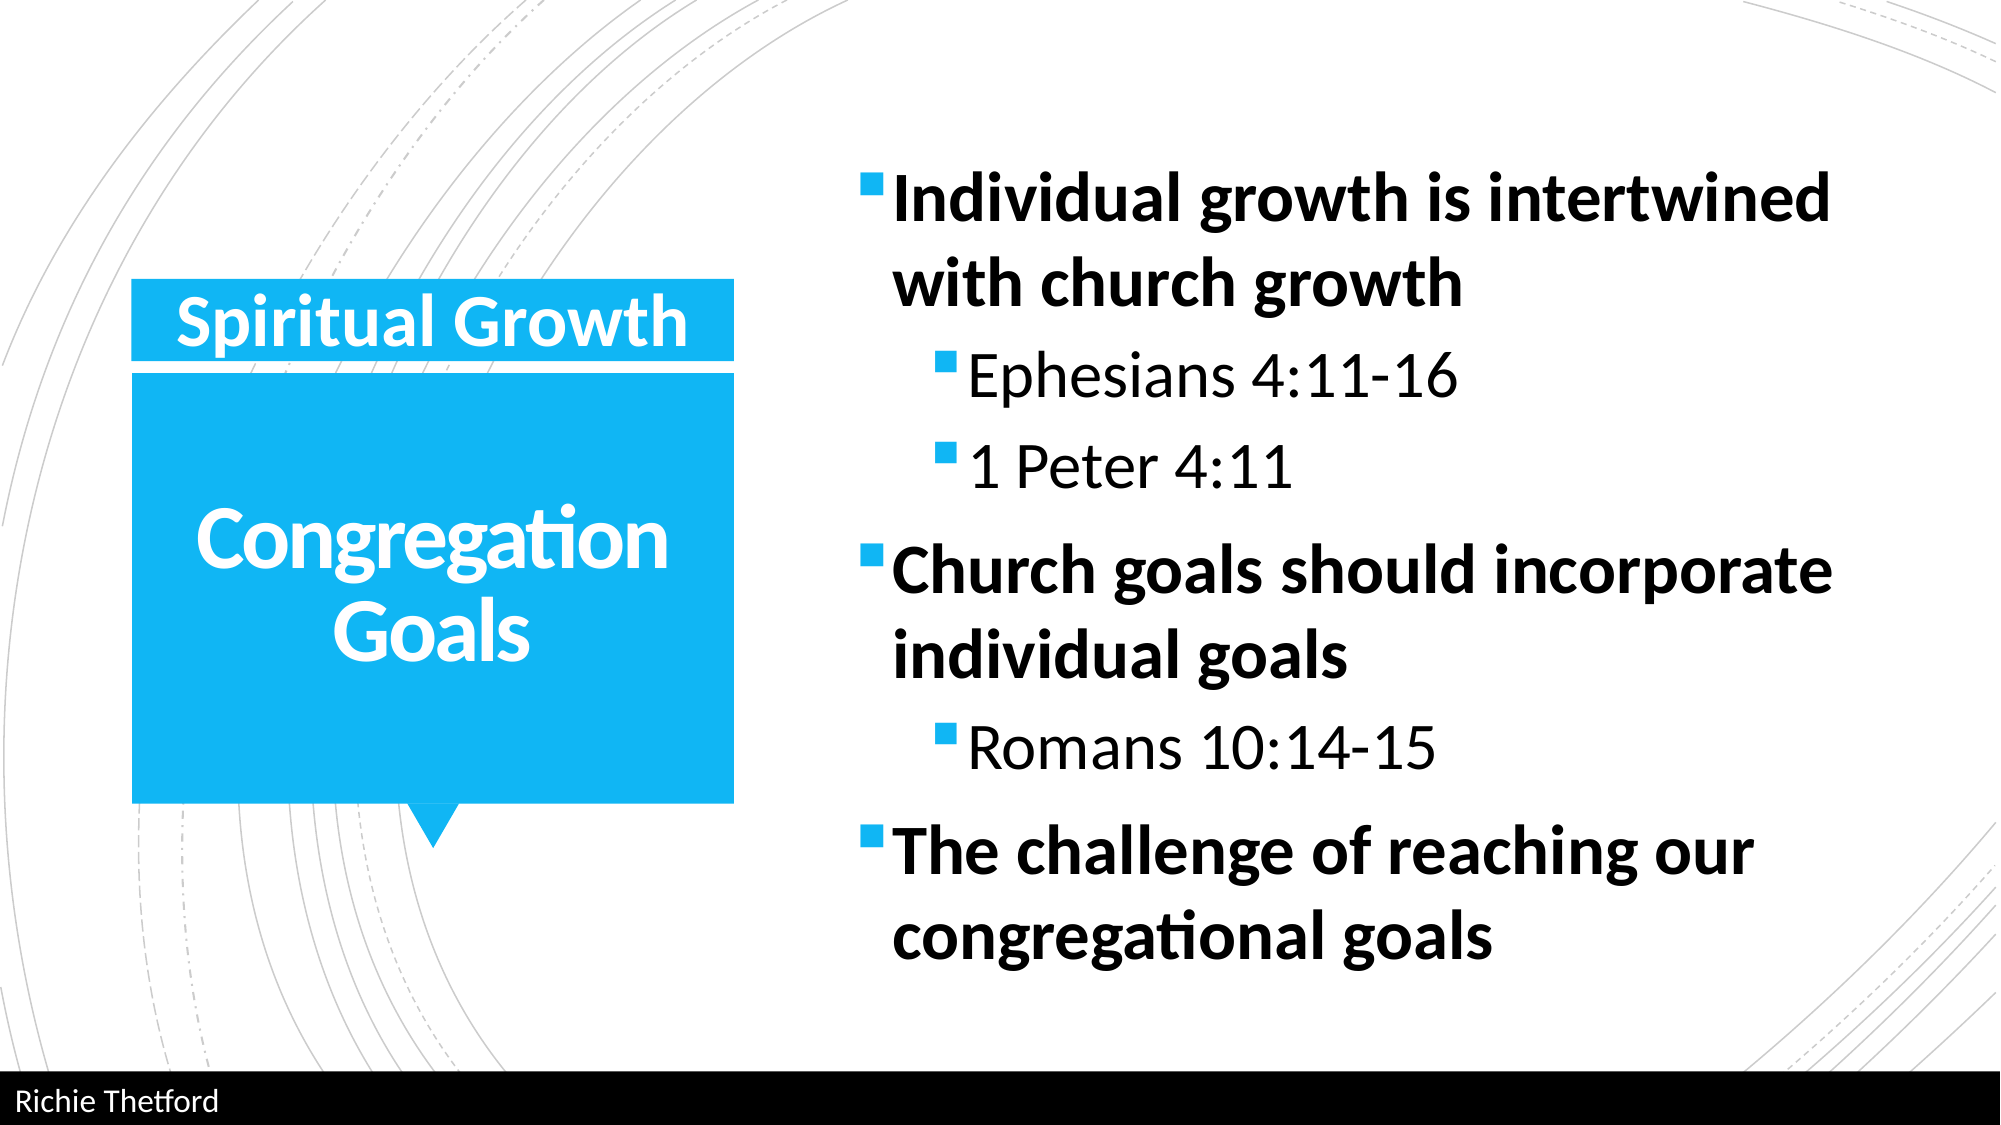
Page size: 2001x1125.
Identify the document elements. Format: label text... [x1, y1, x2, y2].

text_box Richie Thetford www.thetfordcountry.com [0, 1071, 2000, 1125]
title Congregation Goals [145, 385, 720, 789]
list Individual growth is intertwined with church growth Ephesians 4:11-16 1 Peter 4:11 Church goals should incorporate individual goals Romans 10:14-15 The challenge of reaching our congregational goals [839, 131, 1978, 993]
text_box Spiritual Growth [133, 264, 734, 370]
